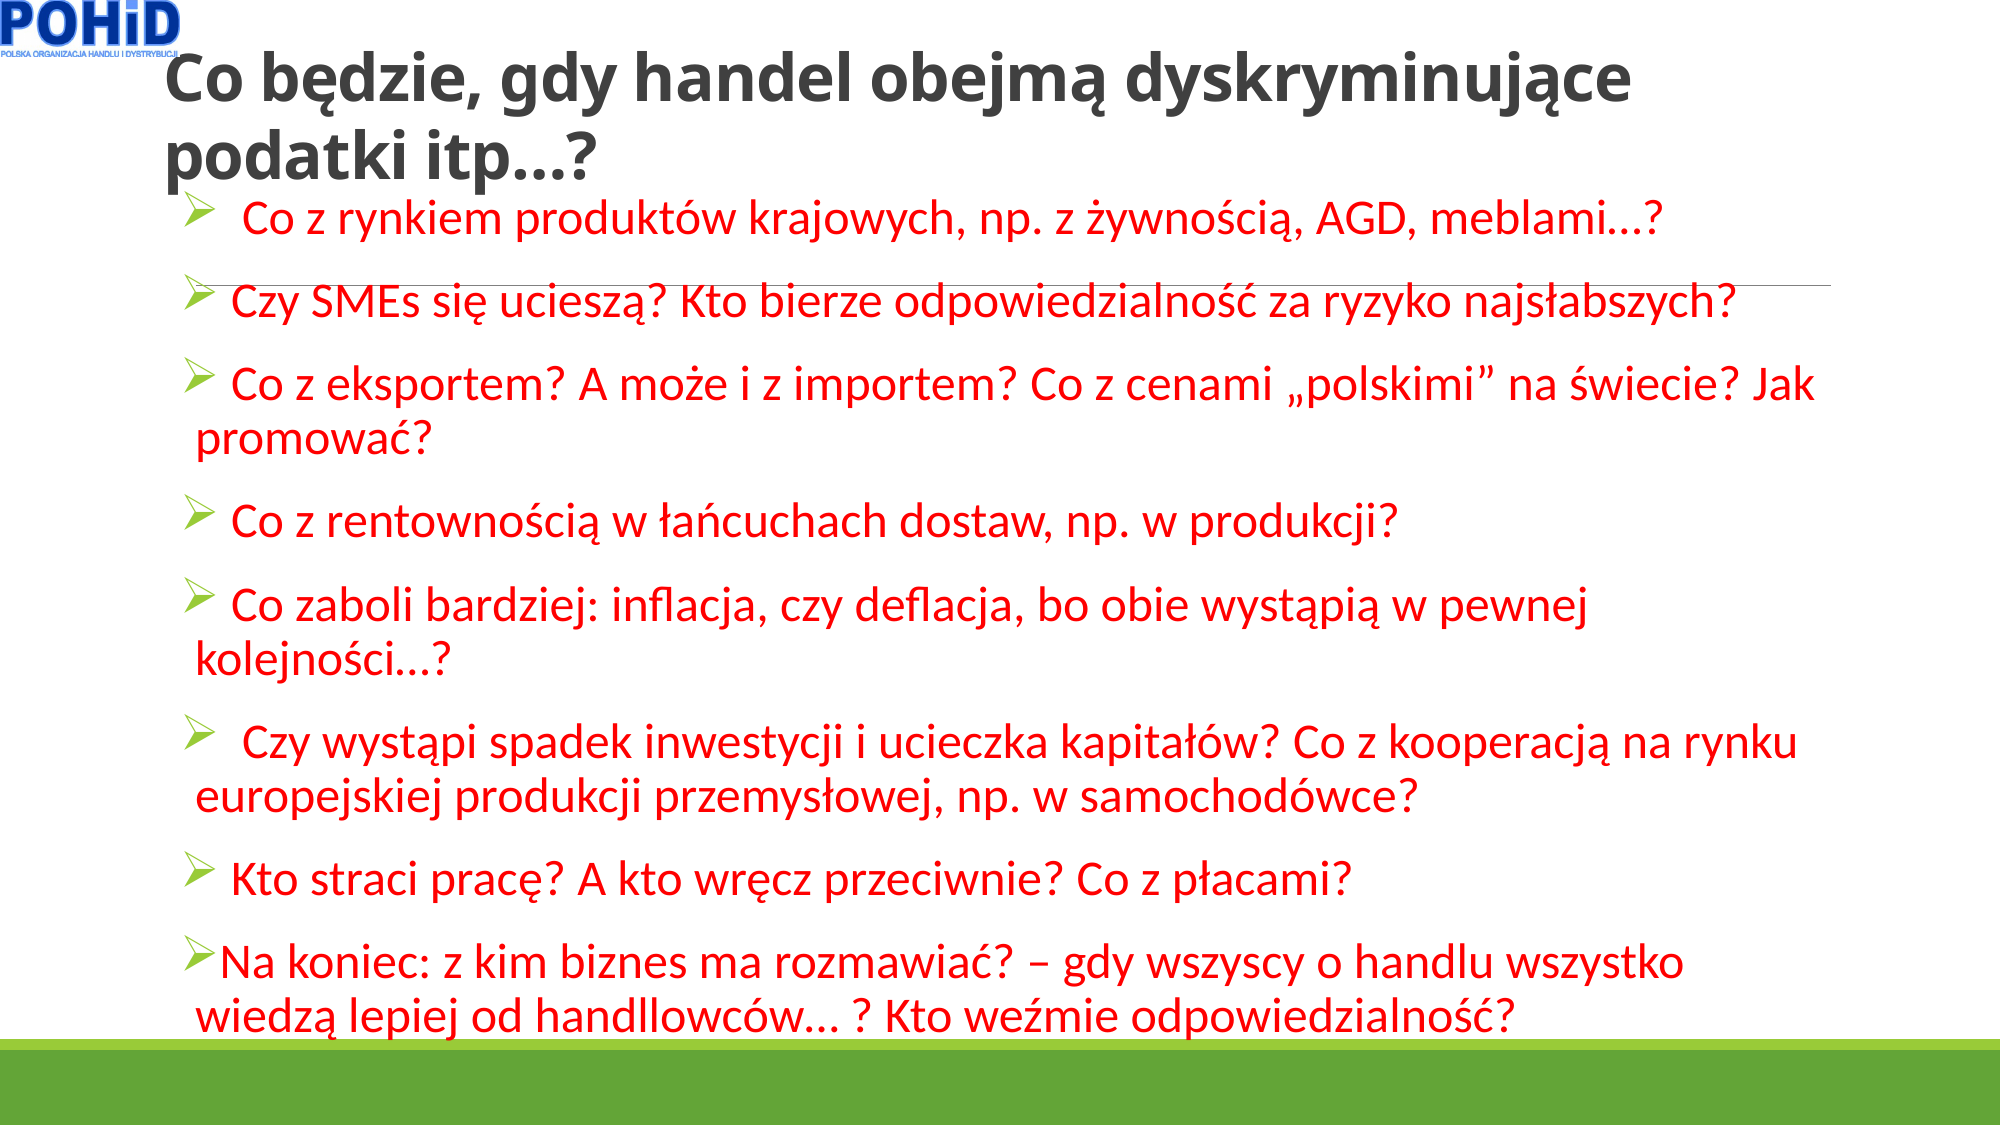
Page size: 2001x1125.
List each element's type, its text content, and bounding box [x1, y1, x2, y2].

picture [0, 0, 181, 58]
title Co będzie, gdy handel obejmą dyskryminujące podatki itp…? [148, 39, 1799, 203]
list Co z rynkiem produktów krajowych, np. z żywnością, AGD, meblami…? Czy SMEs się ucieszą? Kto bierze odpowiedzialność za ryzyko najsłabszych? Co z eksportem? A może i z importem? Co z cenami „polskimi” na świecie? Jak promować? Co z rentownością w łańcuchach dostaw, np. w produkcji? Co zaboli bardziej: inflacja, czy deflacja, bo obie wystąpią w pewnej kolejności…? Czy wystąpi spadek inwestycji i ucieczka kapitałów? Co z kooperacją na rynku europejskiej produkcji przemysłowej, np. w samochodówce? Kto straci pracę? A kto wręcz przeciwnie? Co z płacami? Na koniec: z kim biznes ma rozmawiać? – gdy wszyscy o handlu wszystko wiedzą lepiej od handllowców… ? Kto weźmie odpowiedzialność? [180, 183, 1830, 1033]
